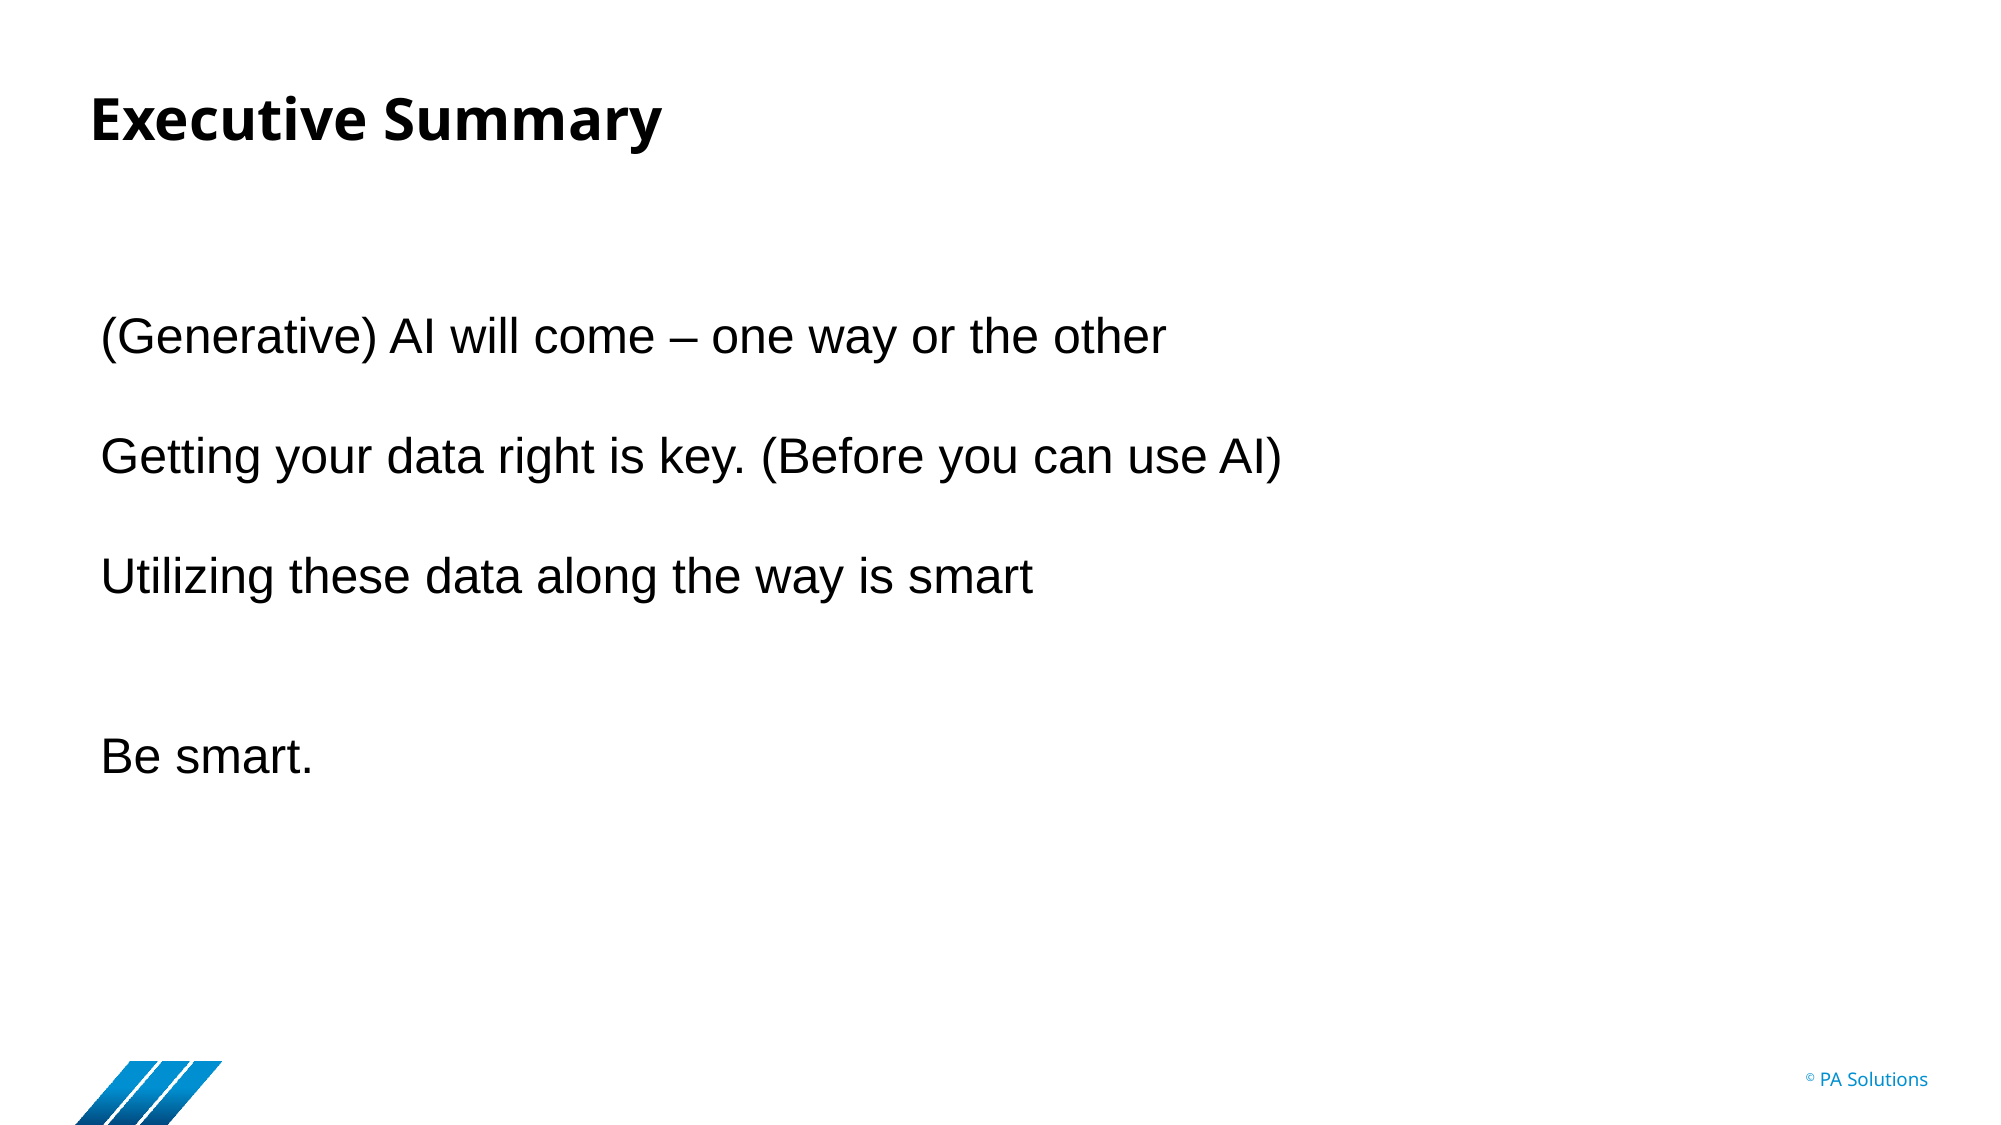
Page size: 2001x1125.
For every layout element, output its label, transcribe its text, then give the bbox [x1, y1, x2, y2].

subtitle (Generative) AI will come – one way or the other Getting your data right is key. (Before you can use AI) Utilizing these data along the way is smart Be smart. [85, 296, 1717, 663]
title Executive Summary [75, 83, 1925, 177]
picture [75, 1061, 222, 1125]
picture [1806, 1073, 1813, 1081]
